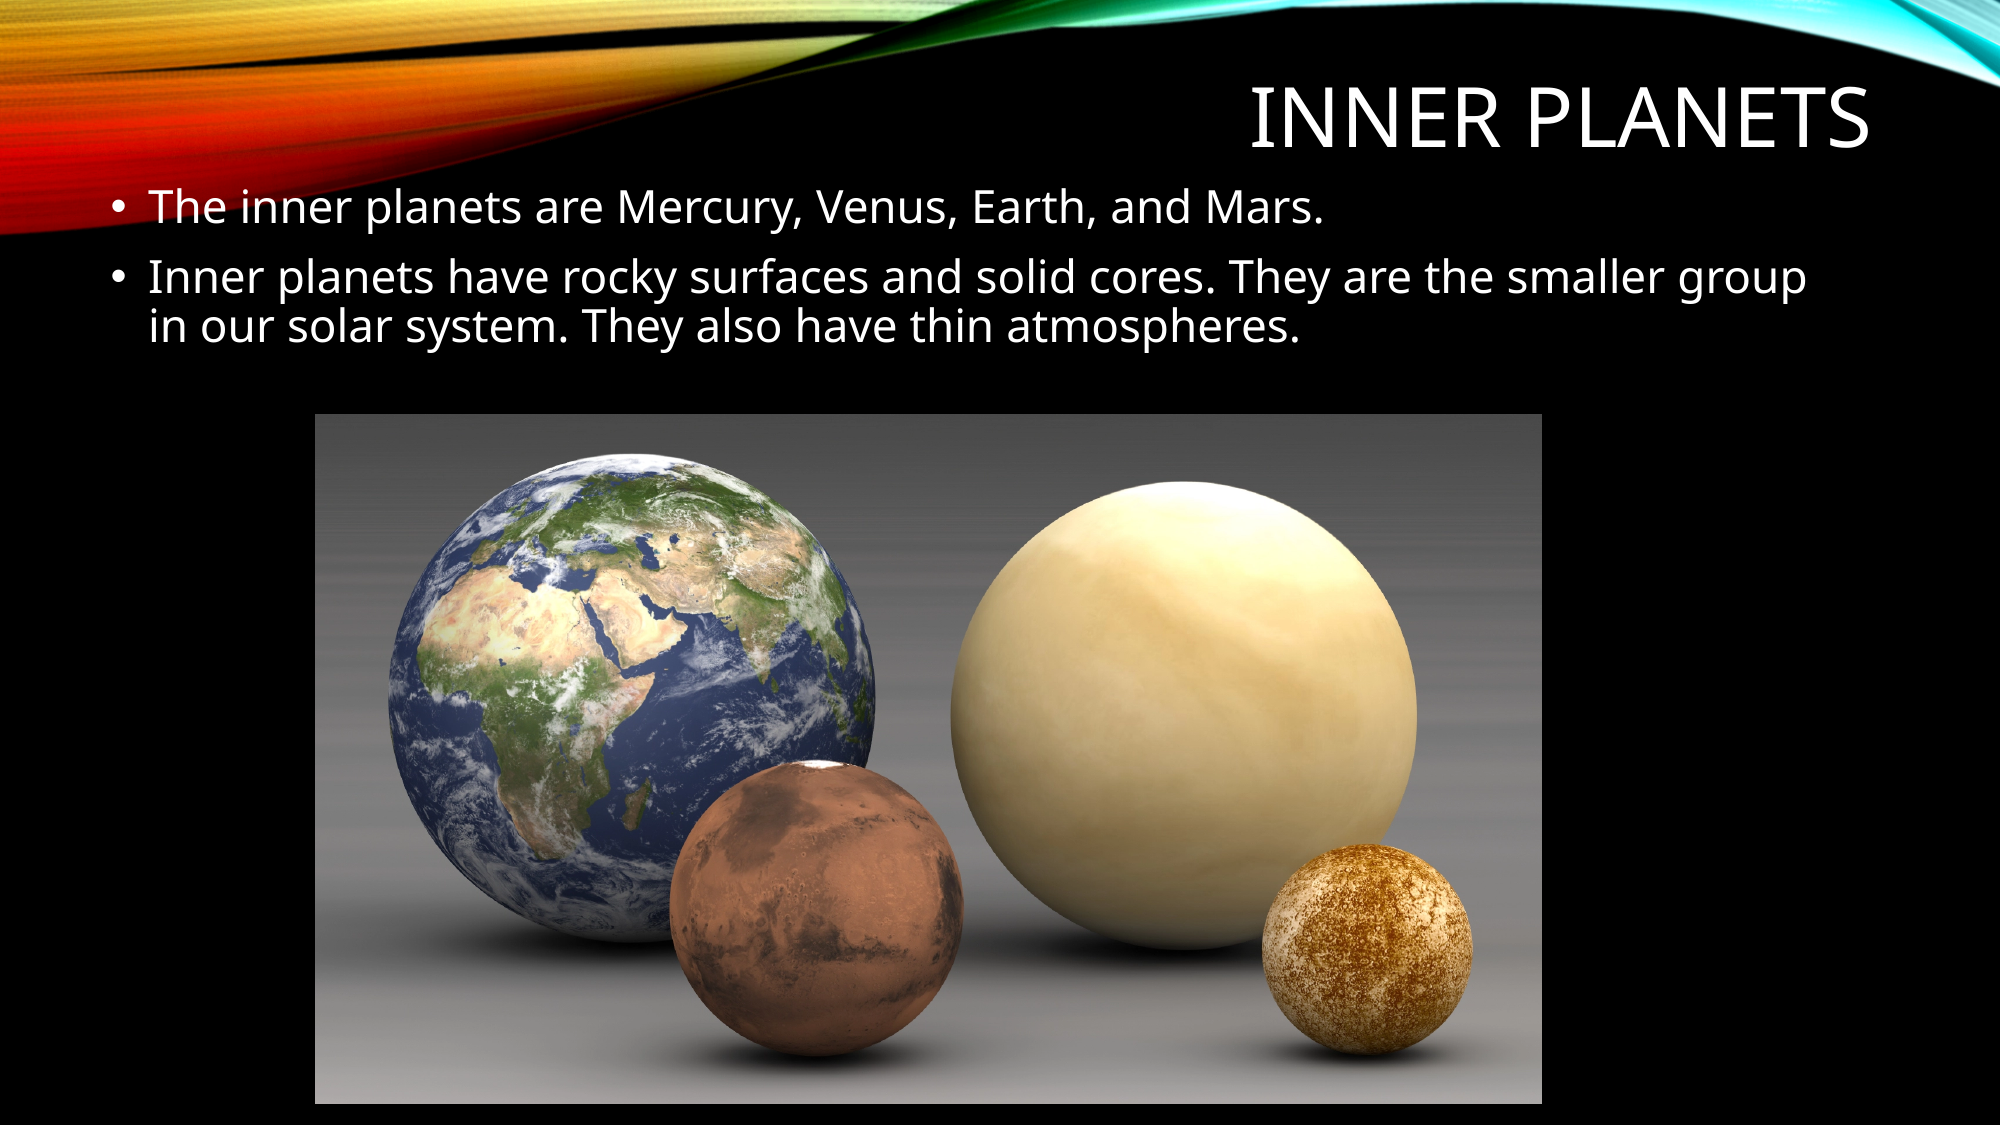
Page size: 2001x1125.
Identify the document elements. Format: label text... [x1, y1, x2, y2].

list The inner planets are Mercury, Venus, Earth, and Mars. Inner planets have rocky surfaces and solid cores. They are the smaller group in our solar system. They also have thin atmospheres. [95, 176, 1871, 837]
picture [0, 0, 2000, 237]
title Inner Planets [474, 14, 1888, 227]
picture [315, 413, 1542, 1104]
